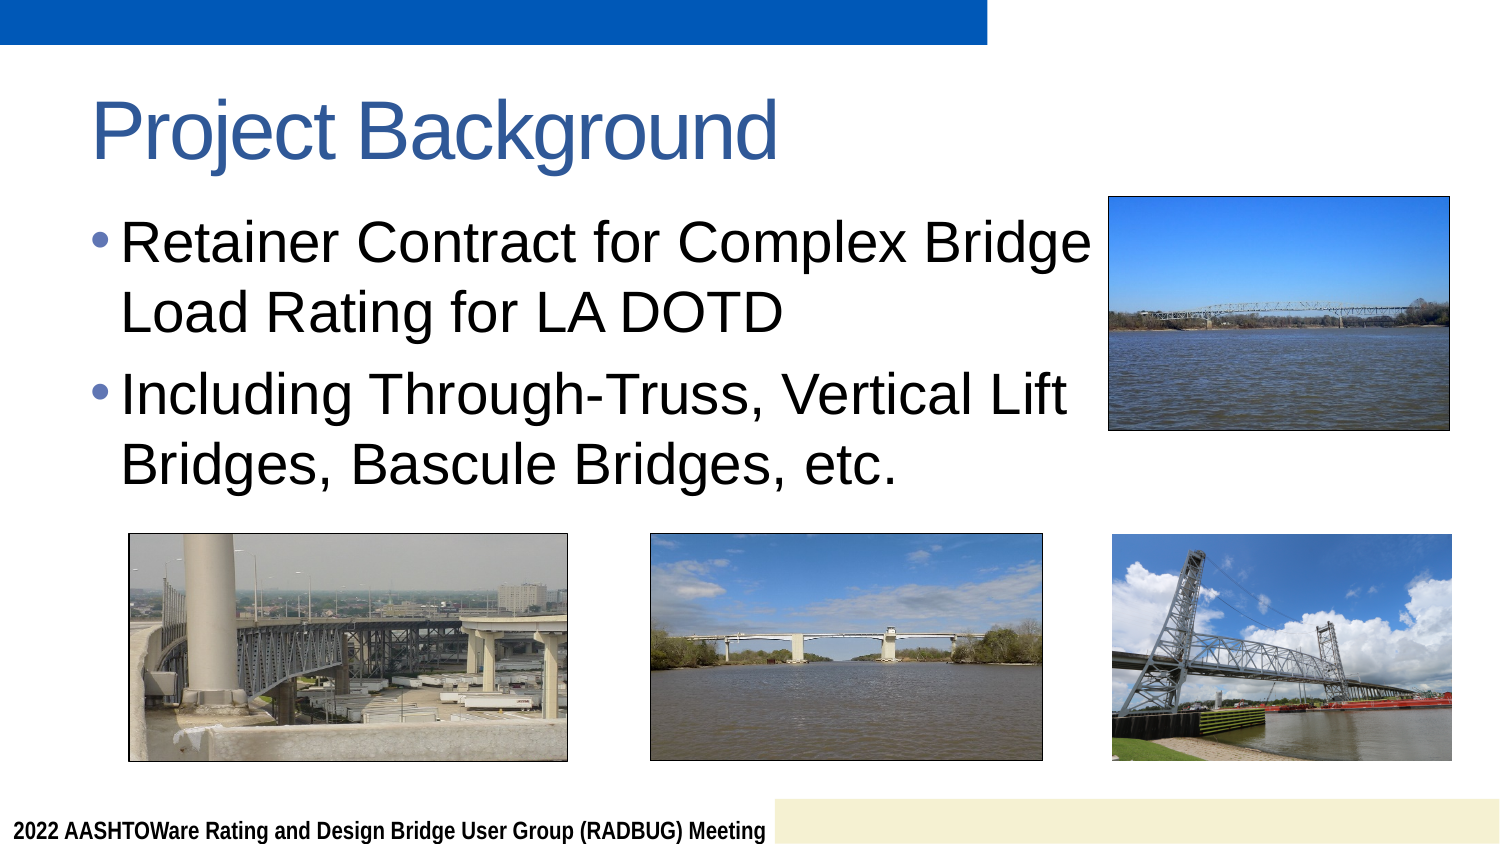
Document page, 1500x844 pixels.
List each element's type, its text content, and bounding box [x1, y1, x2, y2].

picture [1112, 534, 1452, 761]
picture [129, 534, 568, 761]
title Project Background [75, 65, 1425, 188]
picture [649, 533, 1043, 761]
picture [1108, 196, 1450, 431]
list Retainer Contract for Complex Bridge Load Rating for LA DOTD Including Through-Truss, Vertical Lift Bridges, Bascule Bridges, etc. [75, 196, 1113, 510]
